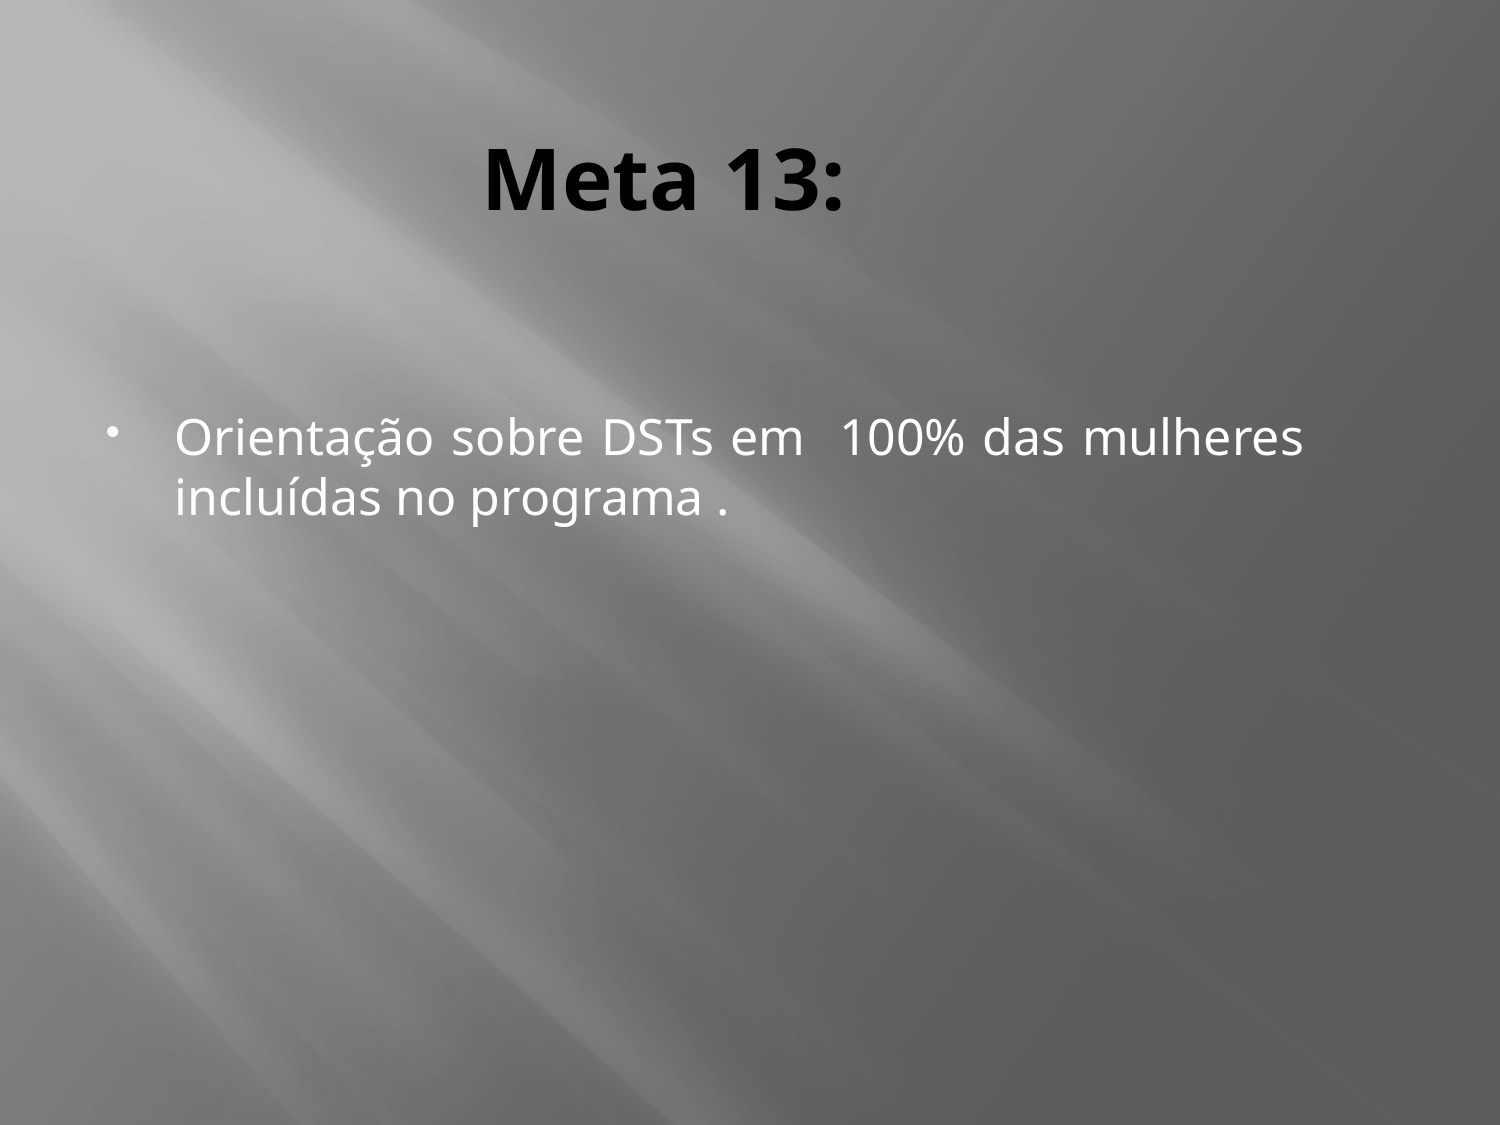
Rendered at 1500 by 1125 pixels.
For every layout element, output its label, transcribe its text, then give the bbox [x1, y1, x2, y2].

list Orientação sobre DSTs em 100% das mulheres incluídas no programa . [70, 398, 1320, 1090]
title Meta 13: [70, 82, 1258, 270]
